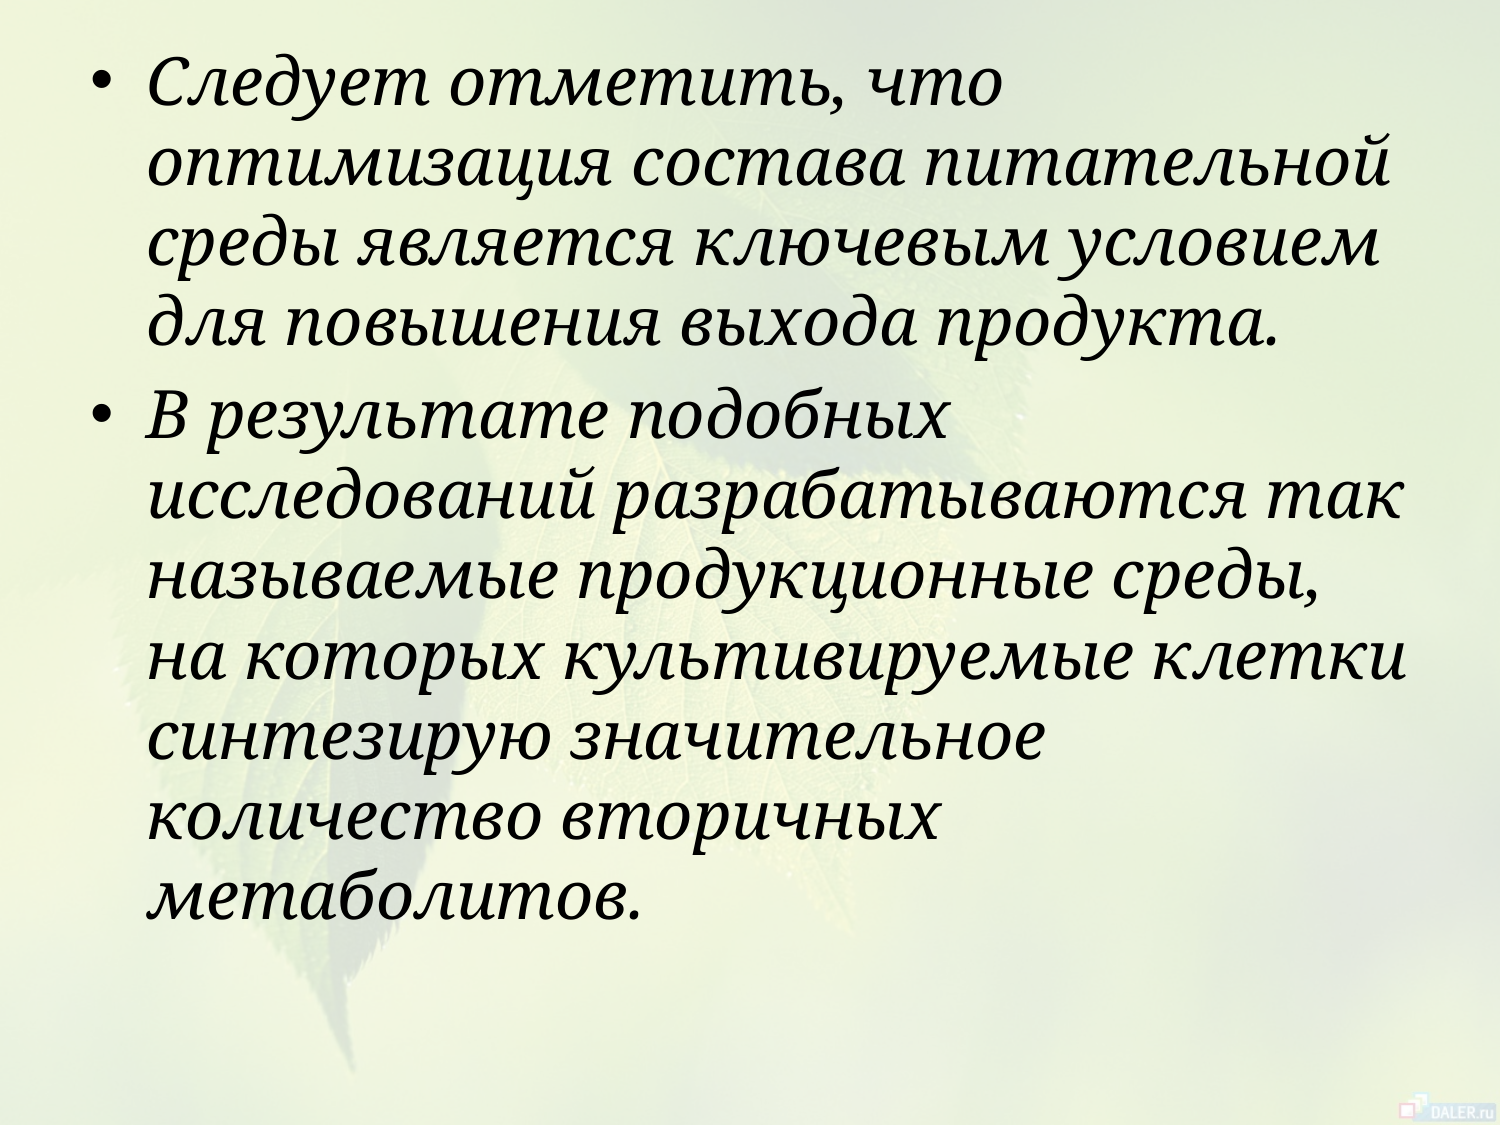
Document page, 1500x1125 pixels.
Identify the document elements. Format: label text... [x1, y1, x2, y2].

list Следует отметить, что оптимизация состава питательной среды является ключевым условием для повышения выхода продукта. В результате подобных исследований разрабатываются так называемые продукционные среды, на которых культивируемые клетки синтезирую значительное количество вторичных метаболитов. [75, 30, 1425, 1106]
